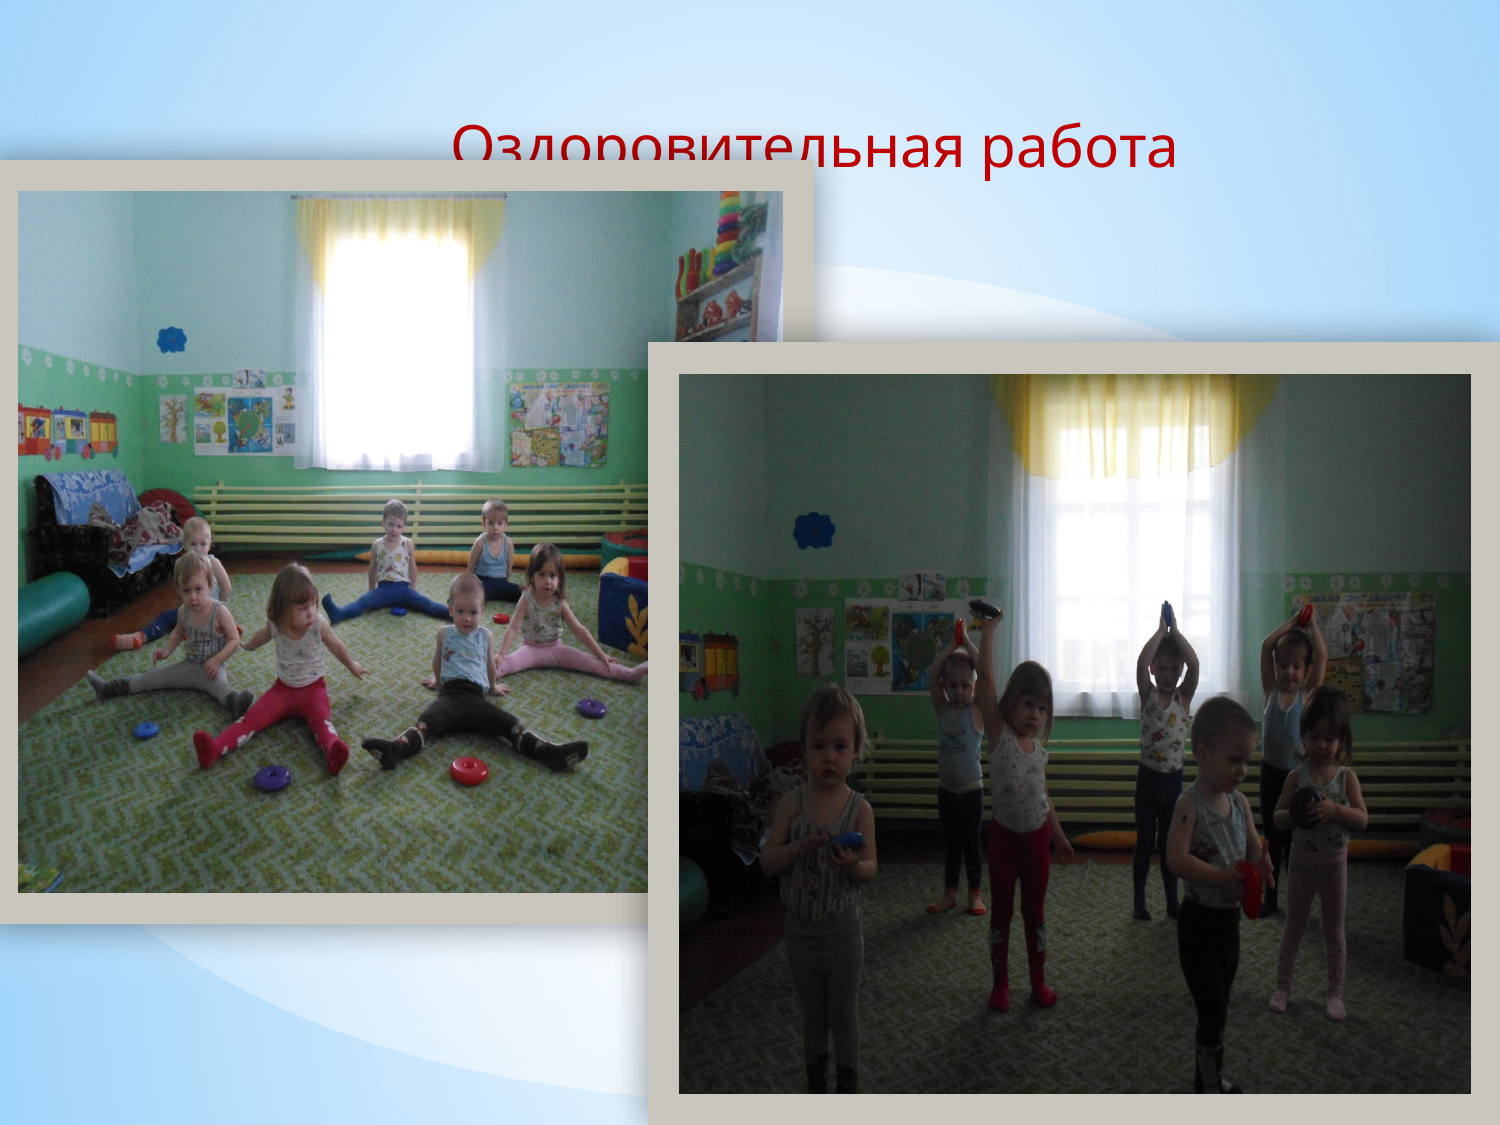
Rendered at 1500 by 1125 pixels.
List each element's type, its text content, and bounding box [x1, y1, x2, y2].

picture [17, 190, 1471, 1095]
text_box Оздоровительная работа [265, 101, 1365, 187]
